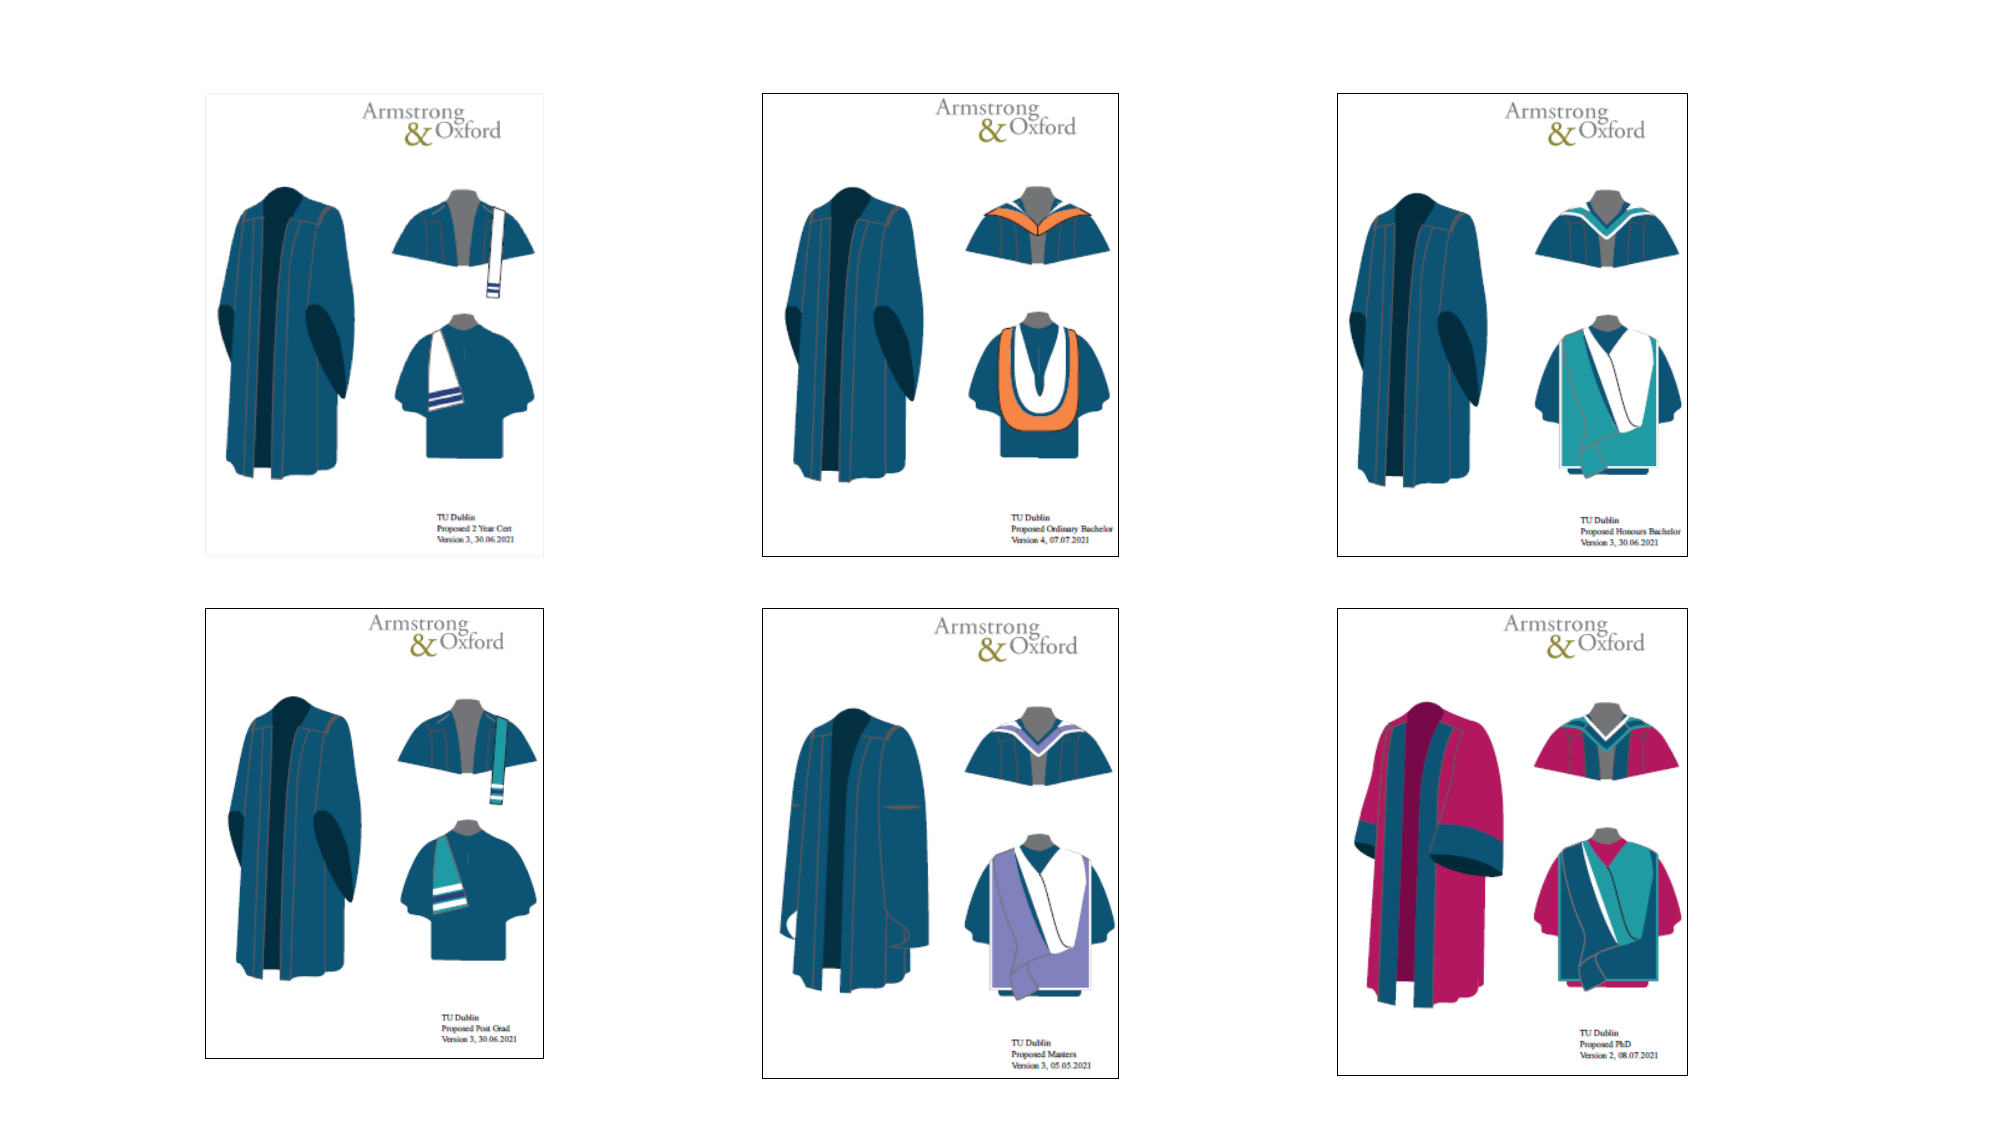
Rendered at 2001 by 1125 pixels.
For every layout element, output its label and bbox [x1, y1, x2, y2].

picture [1337, 608, 1688, 1076]
picture [762, 608, 1119, 1079]
picture [205, 93, 544, 557]
picture [762, 93, 1119, 557]
picture [1337, 93, 1688, 557]
picture [205, 608, 544, 1059]
